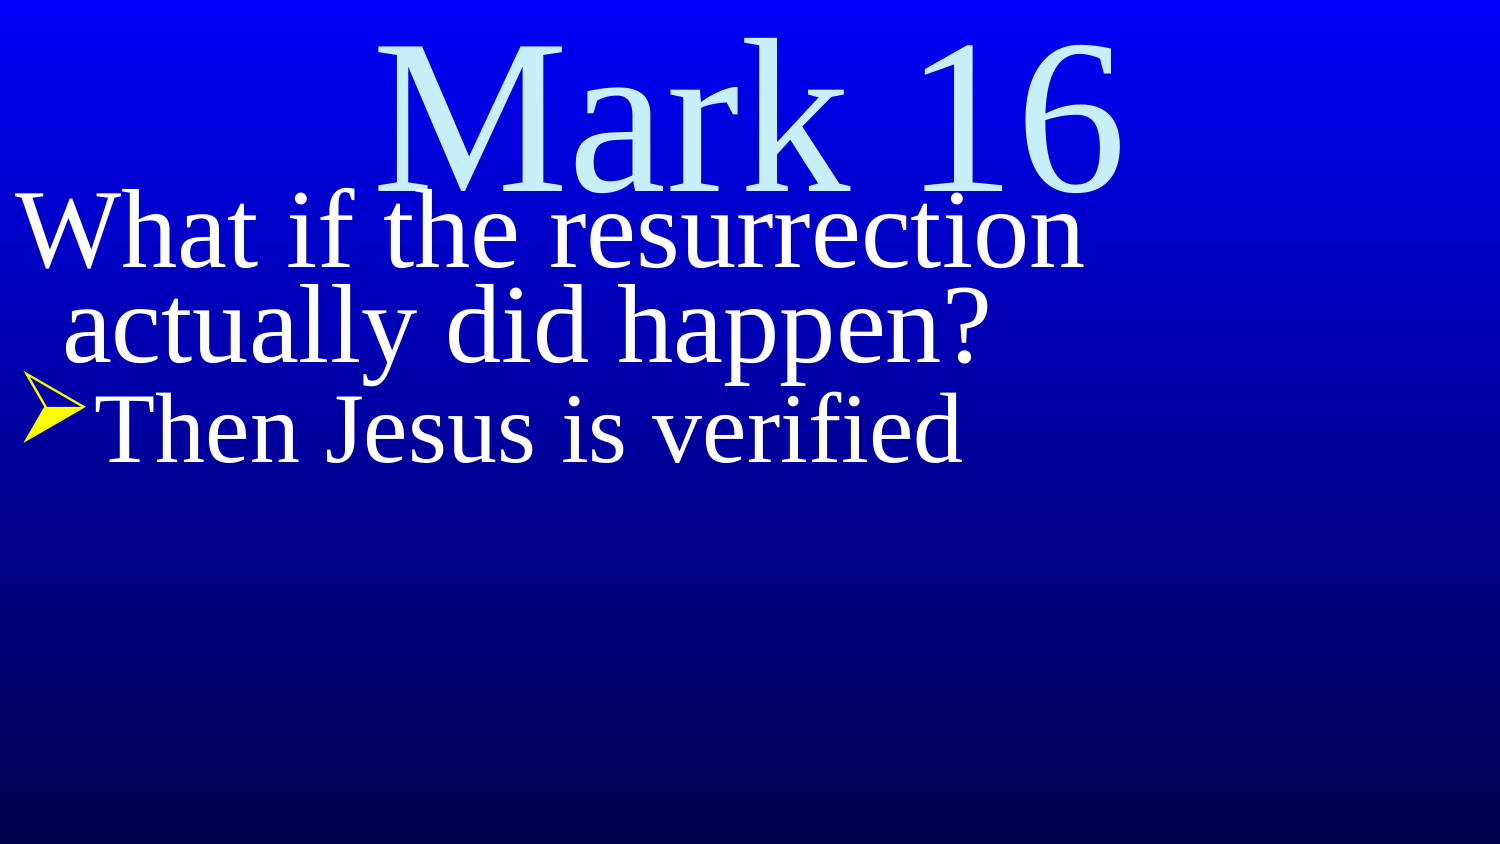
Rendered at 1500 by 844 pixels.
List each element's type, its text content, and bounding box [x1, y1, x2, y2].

list What if the resurrection actually did happen? Then Jesus is verified [0, 184, 1500, 785]
title Mark 16 [0, 34, 1500, 184]
